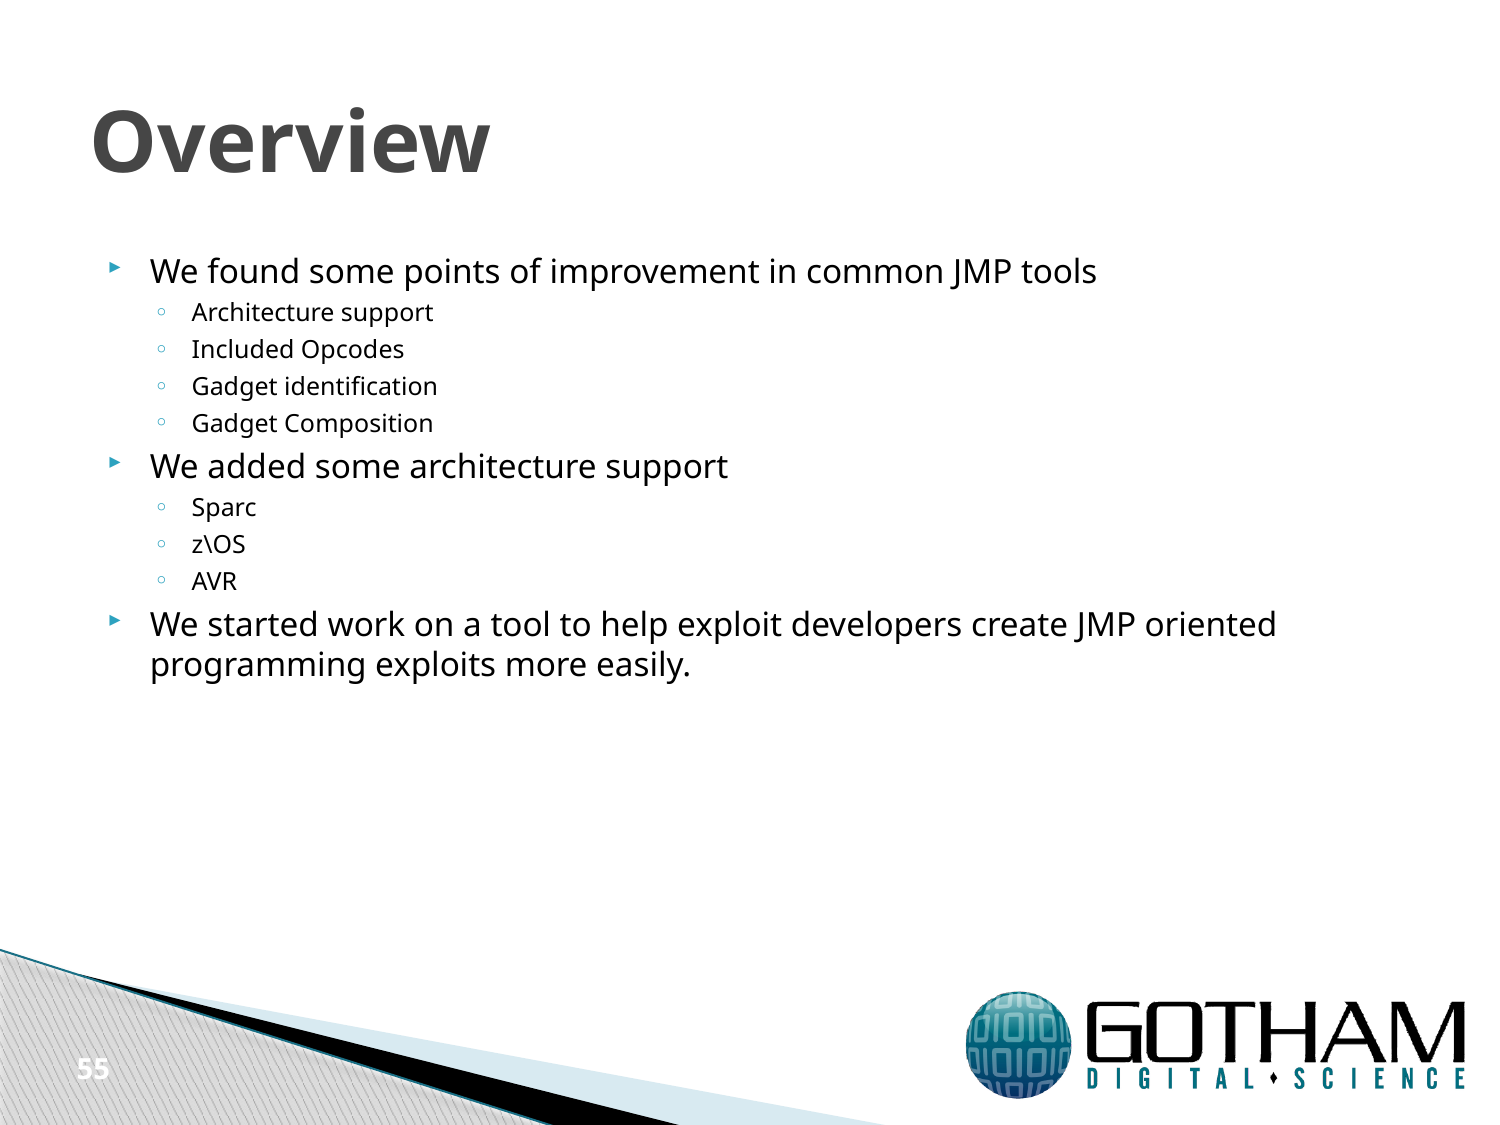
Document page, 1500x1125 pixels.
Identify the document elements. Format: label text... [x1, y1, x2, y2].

list We found some points of improvement in common JMP tools Architecture support Included Opcodes Gadget identification Gadget Composition We added some architecture support Sparc z\OS AVR We started work on a tool to help exploit developers create JMP oriented programming exploits more easily. [75, 243, 1425, 986]
picture [962, 987, 1471, 1102]
title Overview [75, 45, 1425, 233]
